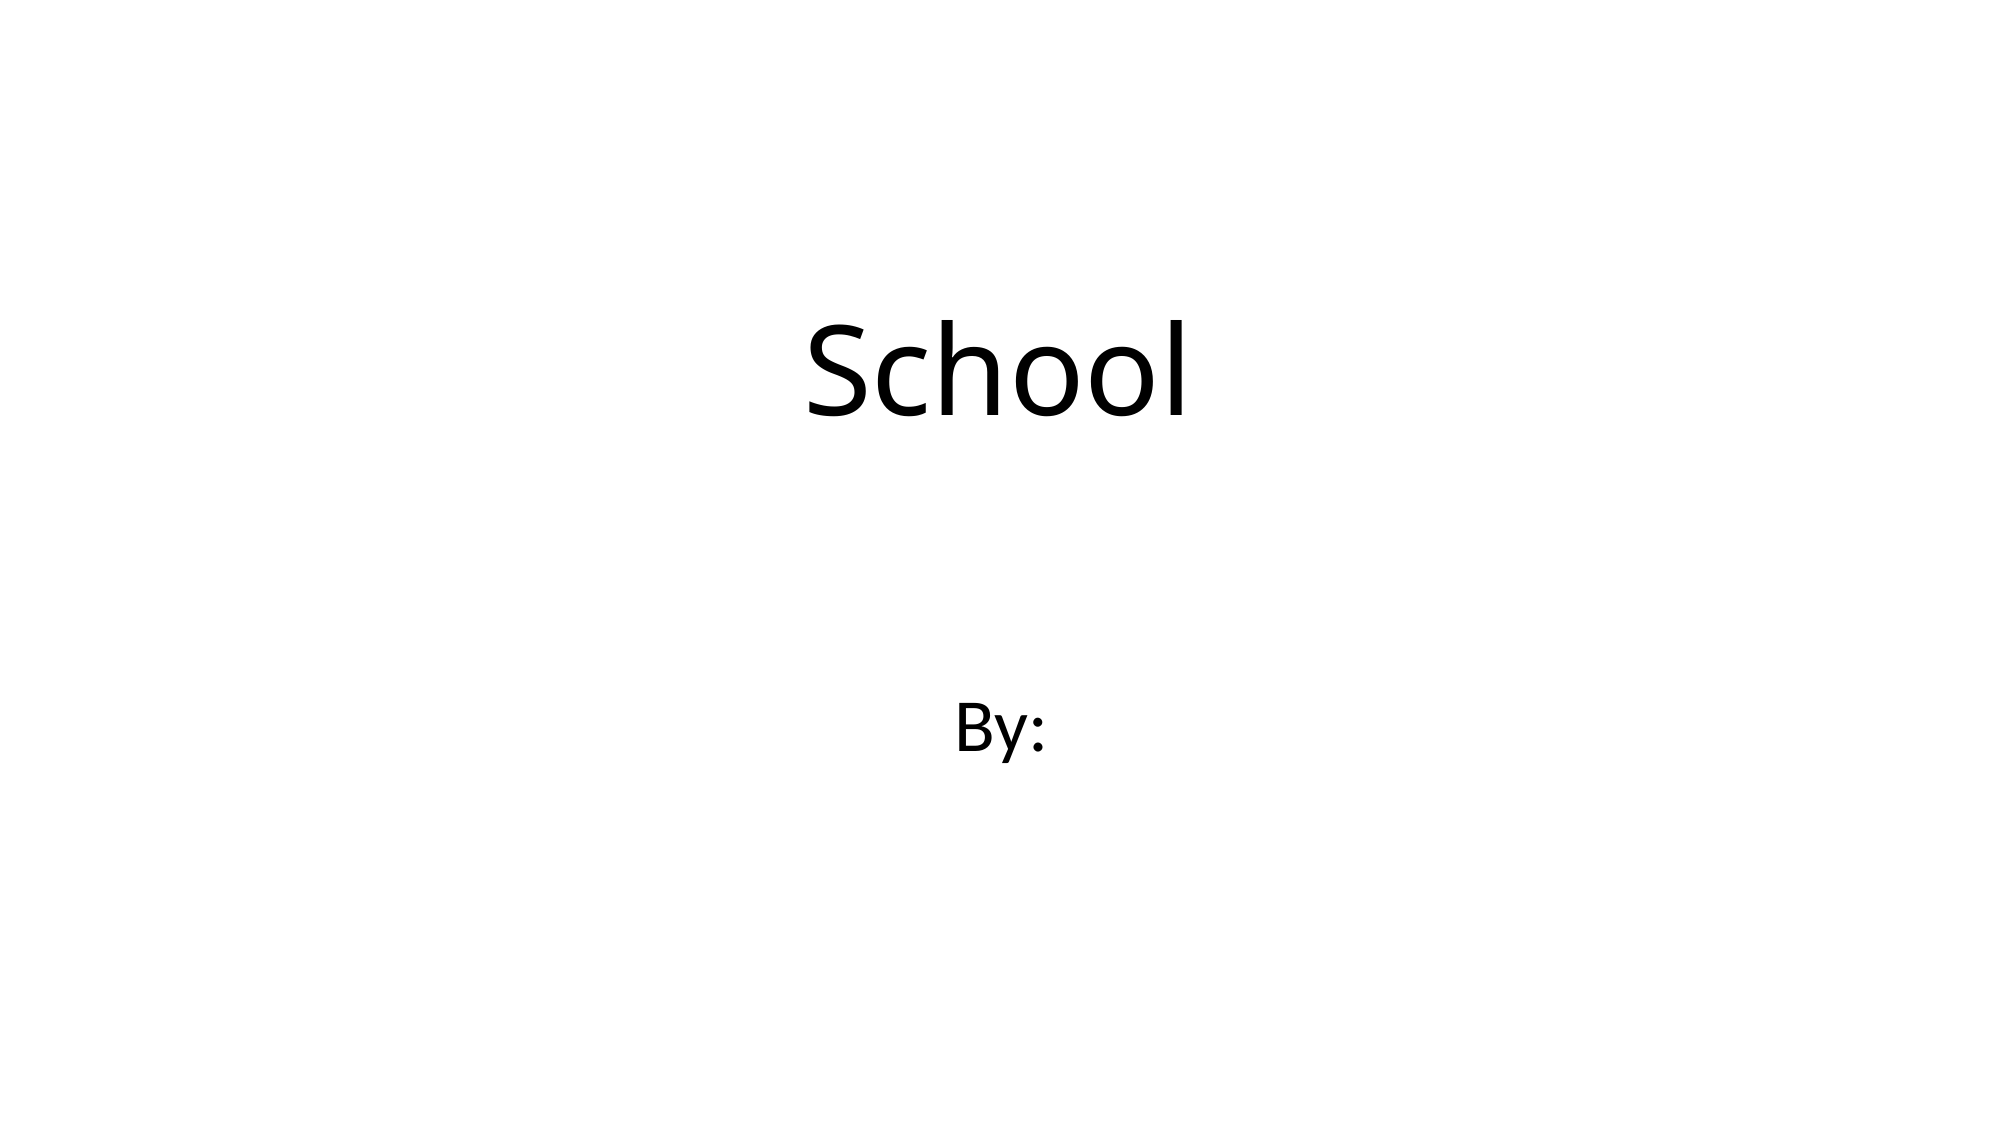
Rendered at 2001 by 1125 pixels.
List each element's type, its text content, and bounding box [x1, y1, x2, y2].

title School [248, 220, 1749, 450]
subtitle By: [251, 679, 1752, 830]
